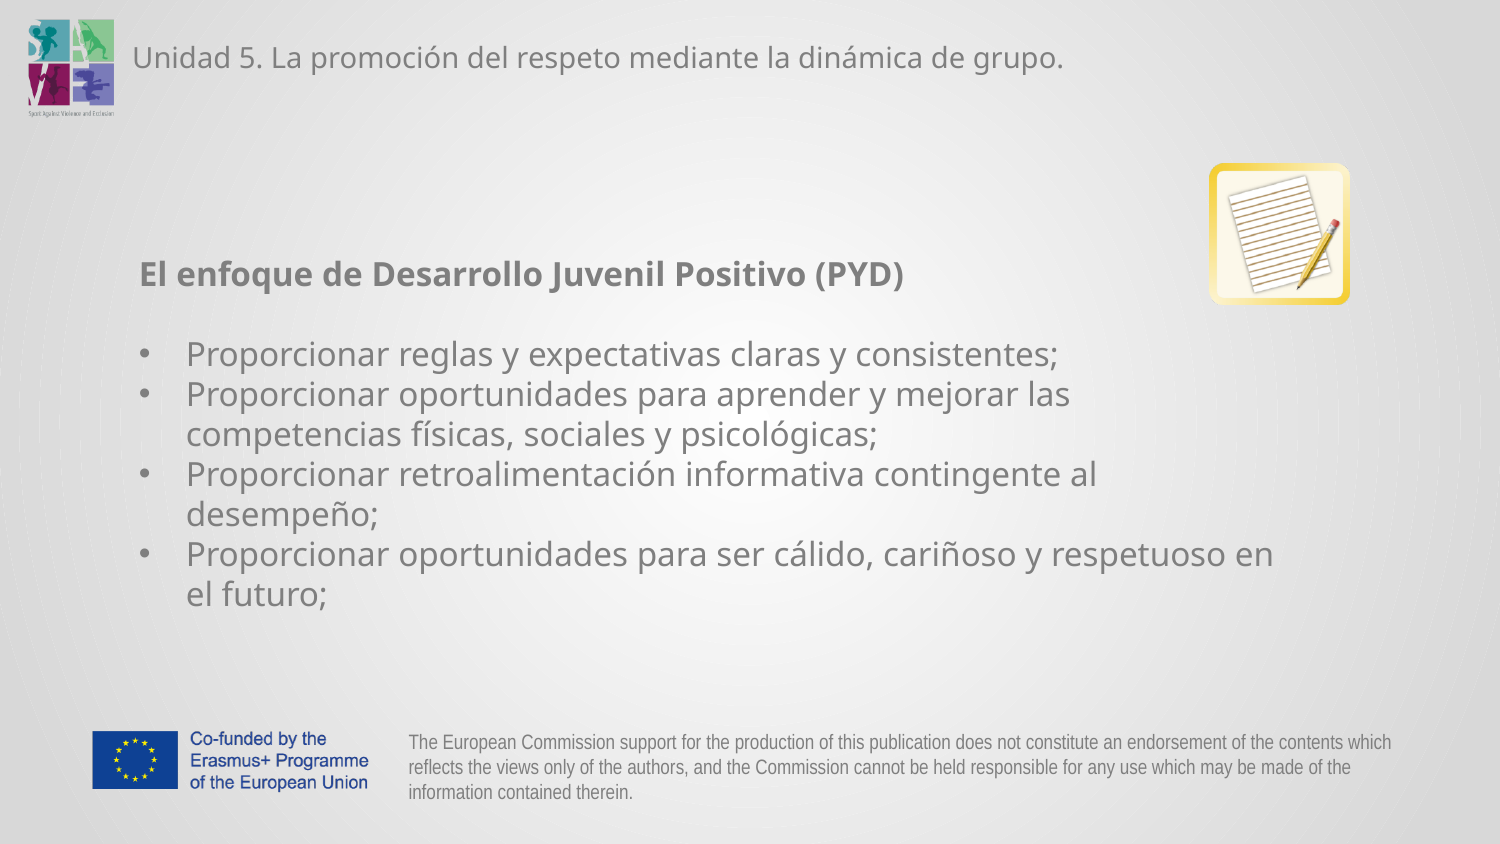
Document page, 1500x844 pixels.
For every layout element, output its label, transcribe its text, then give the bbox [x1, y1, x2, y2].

picture [0, 0, 142, 142]
picture [76, 714, 390, 805]
title Unidad 5. La promoción del respeto mediante la dinámica de grupo. [117, 23, 1393, 82]
picture [1209, 163, 1351, 305]
text_box [35, 234, 1454, 692]
text_box The European Commission support for the production of this publication does not constitute an endorsement of the contents which reflects the views only of the authors, and the Commission cannot be held responsi­ble for any use which may be made of the information contained therein. [393, 721, 1434, 812]
text_box El enfoque de Desarrollo Juvenil Positivo (PYD) Proporcionar reglas y expectativas claras y consistentes; Proporcionar oportunidades para aprender y mejorar las competencias físicas, sociales y psicológicas; Proporcionar retroalimentación informativa contingente al desempeño; Proporcionar oportunidades para ser cálido, cariñoso y respetuoso en el futuro; [123, 246, 1306, 621]
